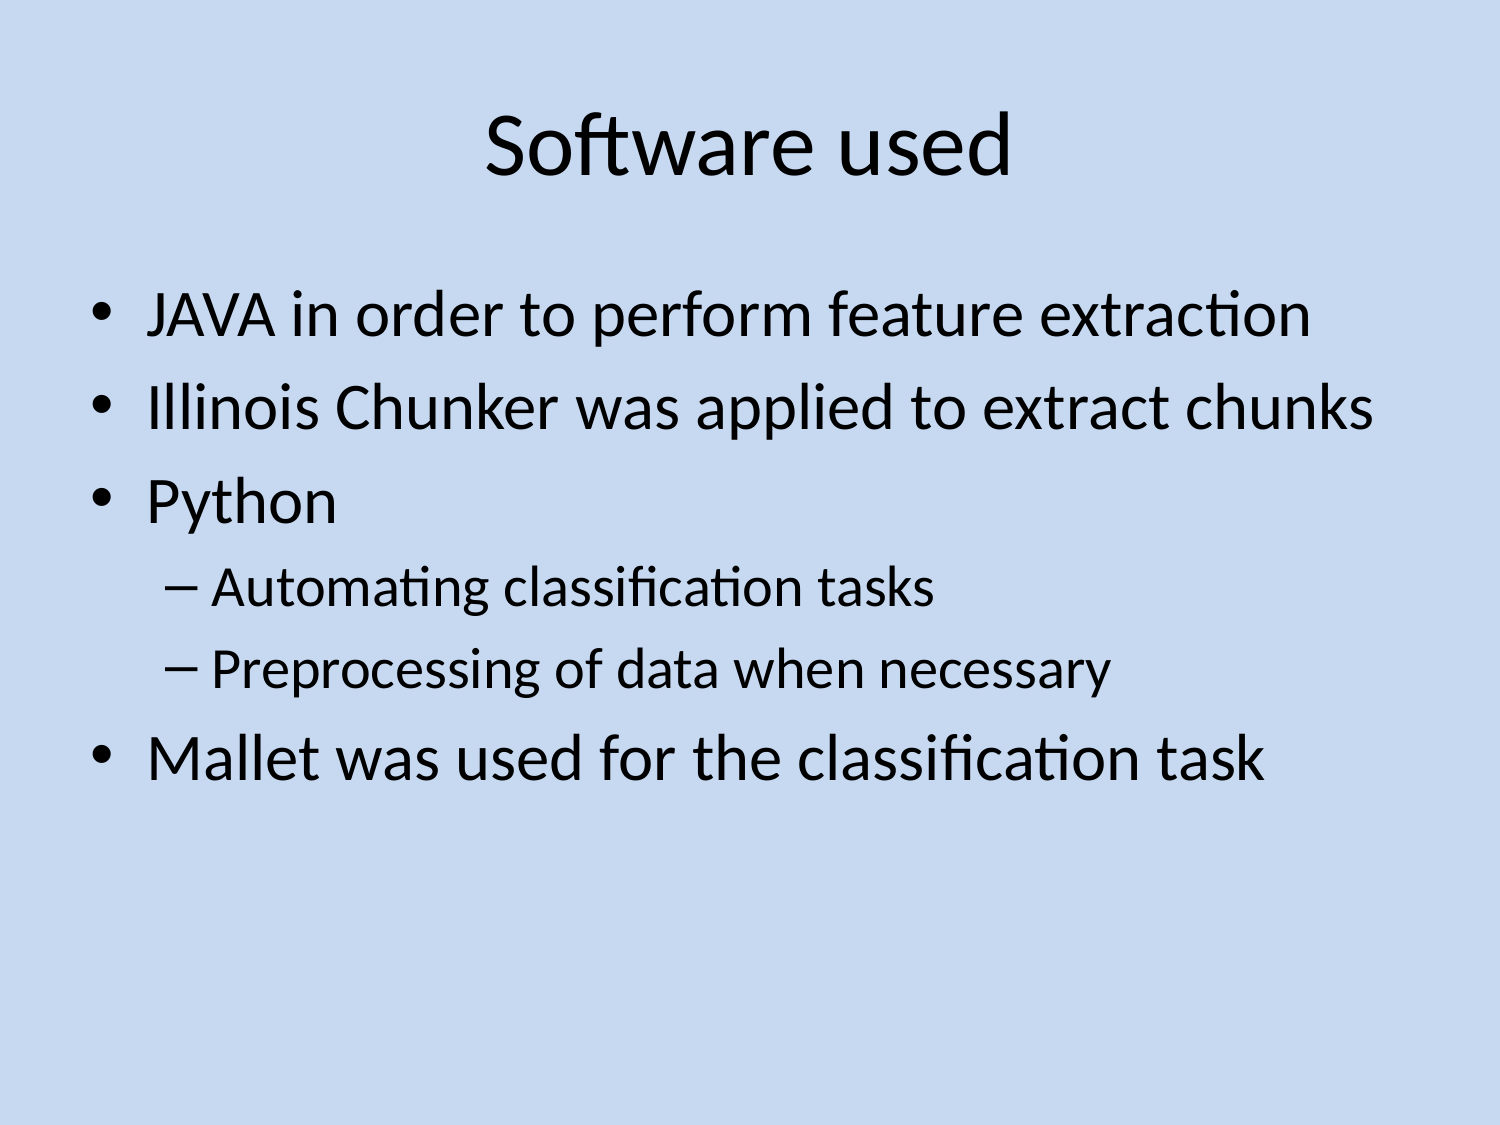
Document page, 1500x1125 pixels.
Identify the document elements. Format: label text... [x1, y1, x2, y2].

list JAVA in order to perform feature extraction Illinois Chunker was applied to extract chunks Python Automating classification tasks Preprocessing of data when necessary Mallet was used for the classification task [75, 262, 1425, 1005]
title Software used [75, 45, 1425, 233]
